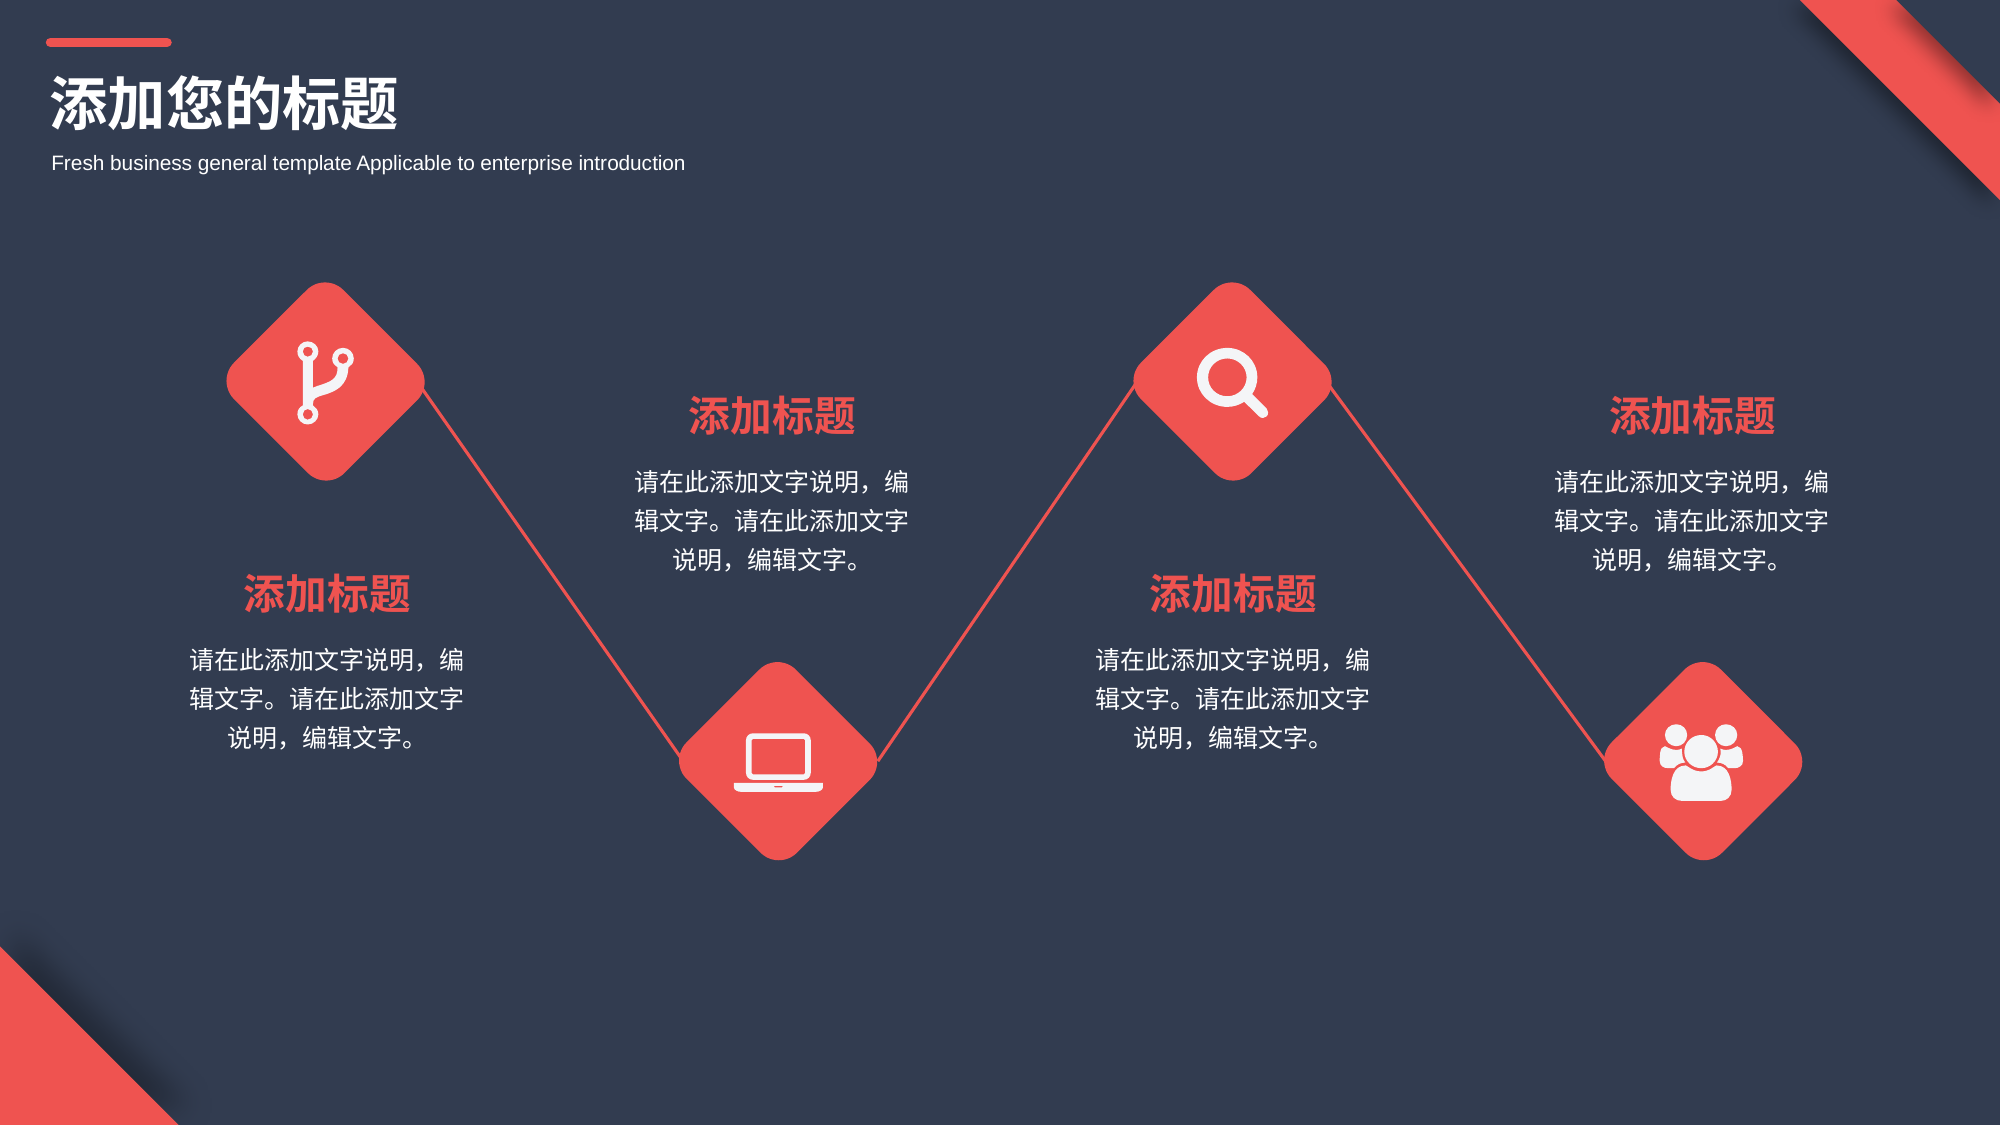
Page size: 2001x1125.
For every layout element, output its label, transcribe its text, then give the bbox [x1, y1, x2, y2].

text_box [226, 282, 425, 481]
text_box [1196, 347, 1269, 418]
text_box 添加您的标题 [34, 59, 414, 145]
text_box 添加标题 [1138, 560, 1325, 626]
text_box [416, 380, 682, 760]
text_box 请在此添加文字说明，编辑文字。请在此添加文字说明，编辑文字。 [165, 628, 416, 760]
text_box 请在此添加文字说明，编辑文字。请在此添加文字说明，编辑文字。 [682, 450, 877, 582]
text_box [1664, 724, 1744, 769]
text_box [1894, 0, 2000, 106]
text_box [0, 944, 181, 1125]
text_box [1798, 0, 2000, 202]
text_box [877, 381, 1138, 762]
text_box [1659, 746, 1732, 801]
text_box [679, 662, 878, 861]
text_box [1133, 282, 1332, 481]
text_box 请在此添加文字说明，编辑文字。请在此添加文字说明，编辑文字。 [1138, 628, 1325, 760]
text_box [745, 733, 811, 780]
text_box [1325, 380, 1607, 763]
text_box [733, 782, 823, 792]
text_box [1604, 662, 1803, 861]
text_box 添加标题 [682, 382, 877, 448]
text_box [297, 341, 354, 425]
text_box 添加标题 [1607, 382, 1800, 448]
text_box 请在此添加文字说明，编辑文字。请在此添加文字说明，编辑文字。 [1607, 450, 1855, 582]
text_box Fresh business general template Applicable to enterprise introduction [36, 142, 701, 182]
text_box 添加标题 [220, 560, 416, 626]
